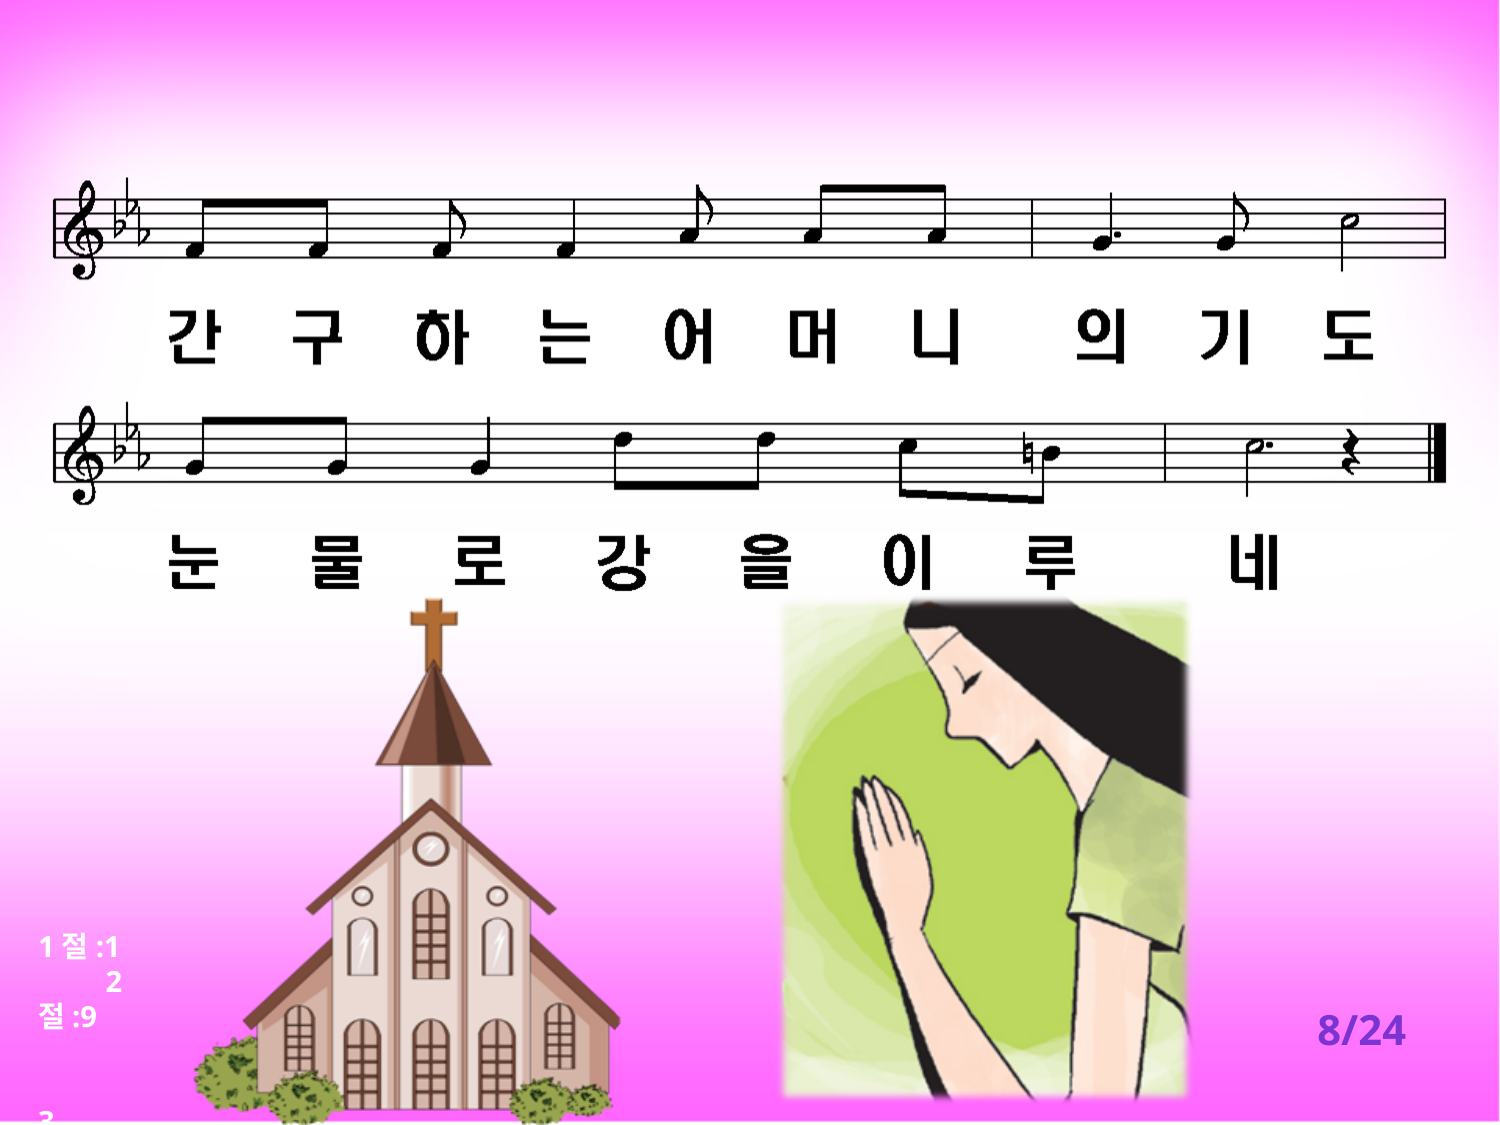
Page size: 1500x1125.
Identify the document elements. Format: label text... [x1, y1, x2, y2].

text_box 1절:1 2절:9 3절:17 [23, 921, 141, 1125]
picture [0, 0, 1500, 1125]
text_box 8/24 [1302, 996, 1422, 1062]
